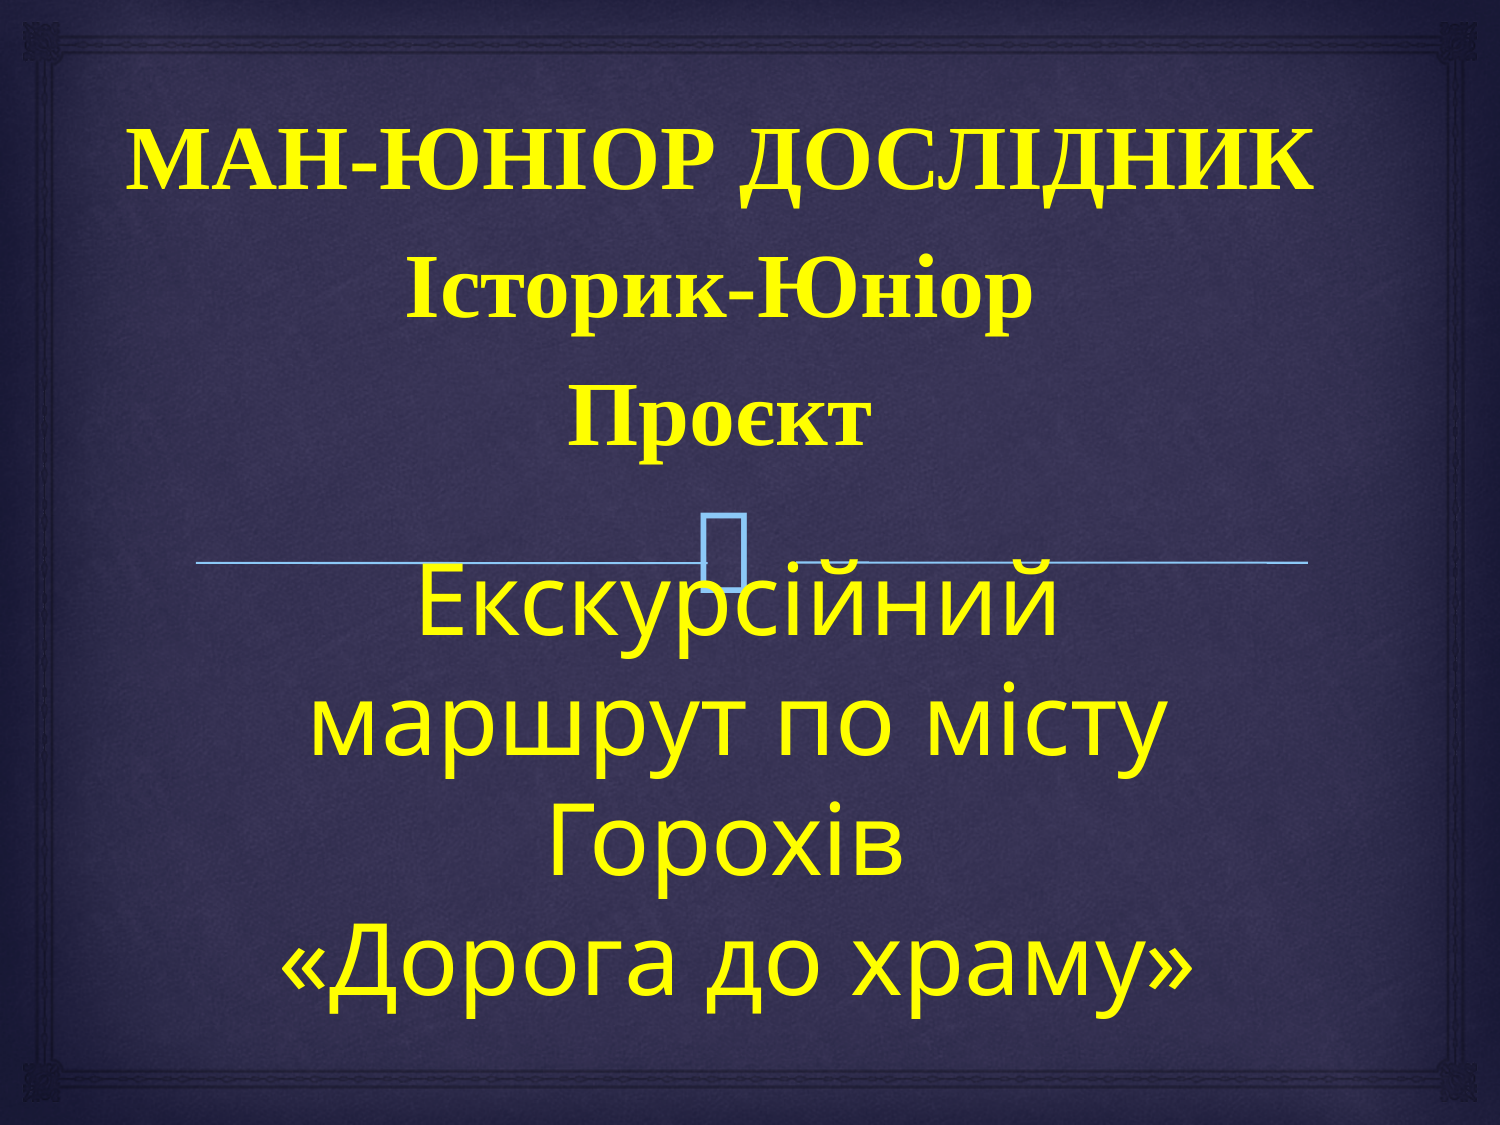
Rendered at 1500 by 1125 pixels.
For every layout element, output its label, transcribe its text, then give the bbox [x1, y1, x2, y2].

picture [0, 0, 1500, 1125]
title Екскурсійний маршрут по місту Горохів «Дорога до храму» [171, 633, 1306, 1024]
subtitle МАН-ЮНІОР ДОСЛІДНИК Історик-Юніор Проєкт [88, 90, 1353, 492]
